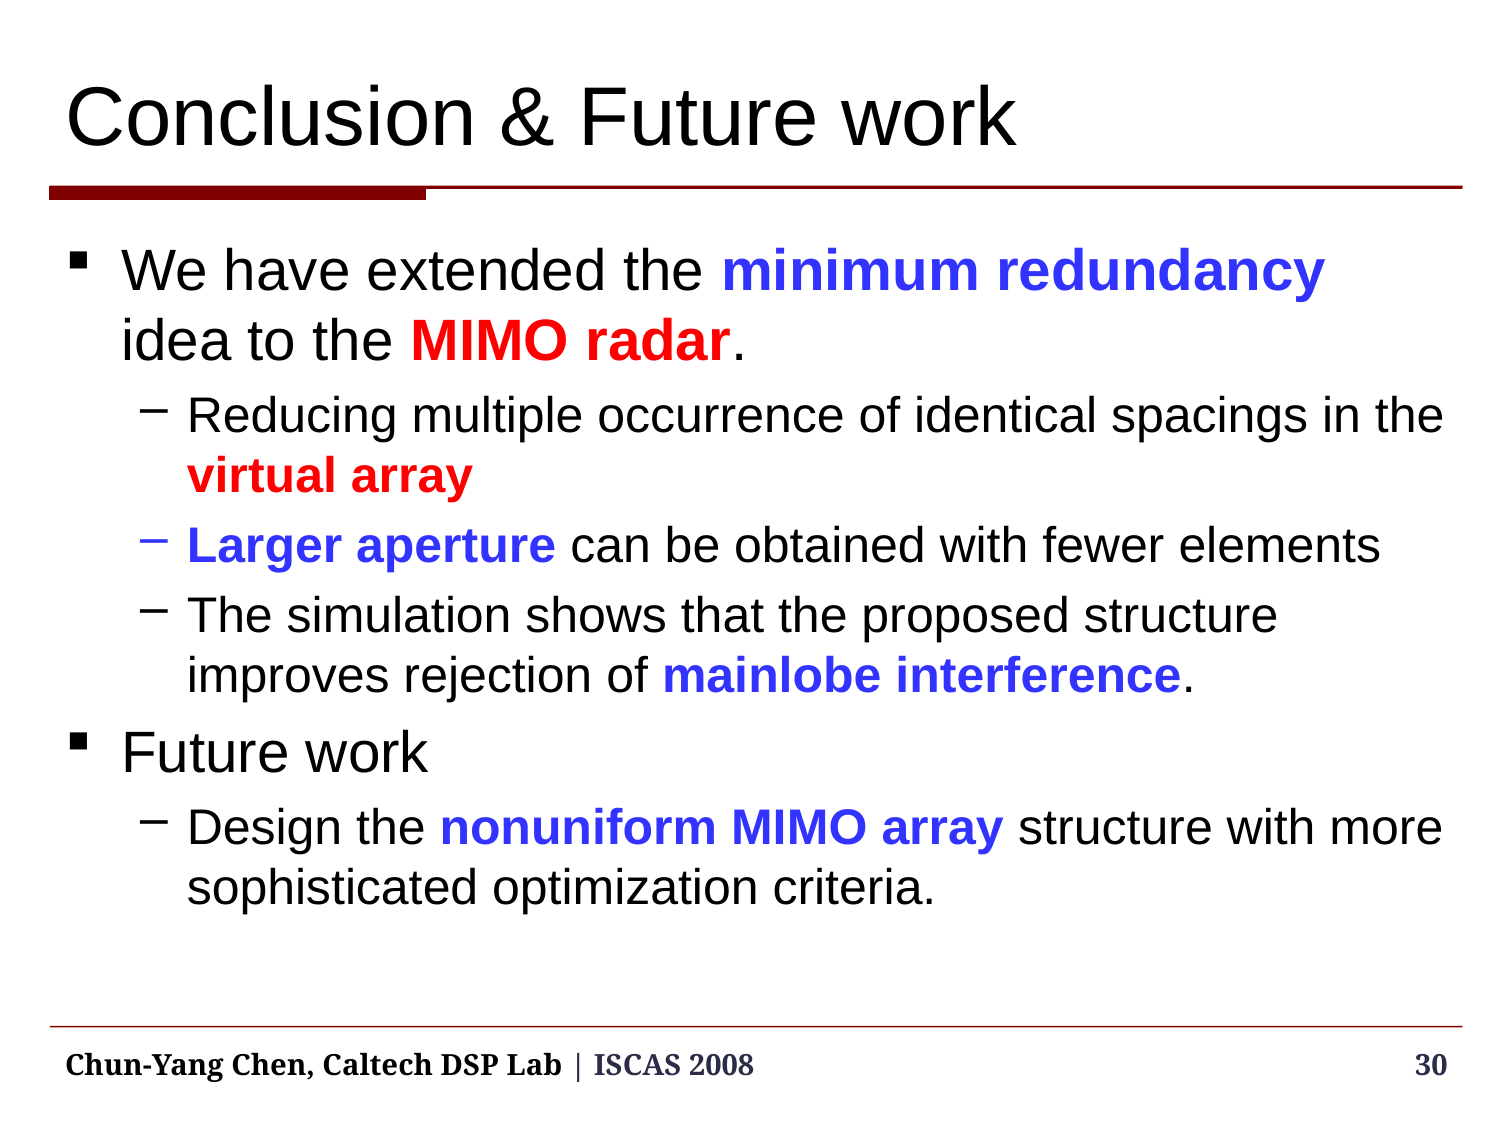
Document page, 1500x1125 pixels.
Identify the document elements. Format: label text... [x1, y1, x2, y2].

title Conclusion & Future work [49, 37, 1463, 188]
slide_number 30 [1304, 1038, 1463, 1083]
list We have extended the minimum redundancy idea to the MIMO radar. Reducing multiple occurrence of identical spacings in the virtual array Larger aperture can be obtained with fewer elements The simulation shows that the proposed structure improves rejection of mainlobe interference. Future work Design the nonuniform MIMO array structure with more sophisticated optimization criteria. [49, 224, 1463, 1013]
footer Chun-Yang Chen, Caltech DSP Lab | ISCAS 2008 [50, 1039, 1294, 1083]
